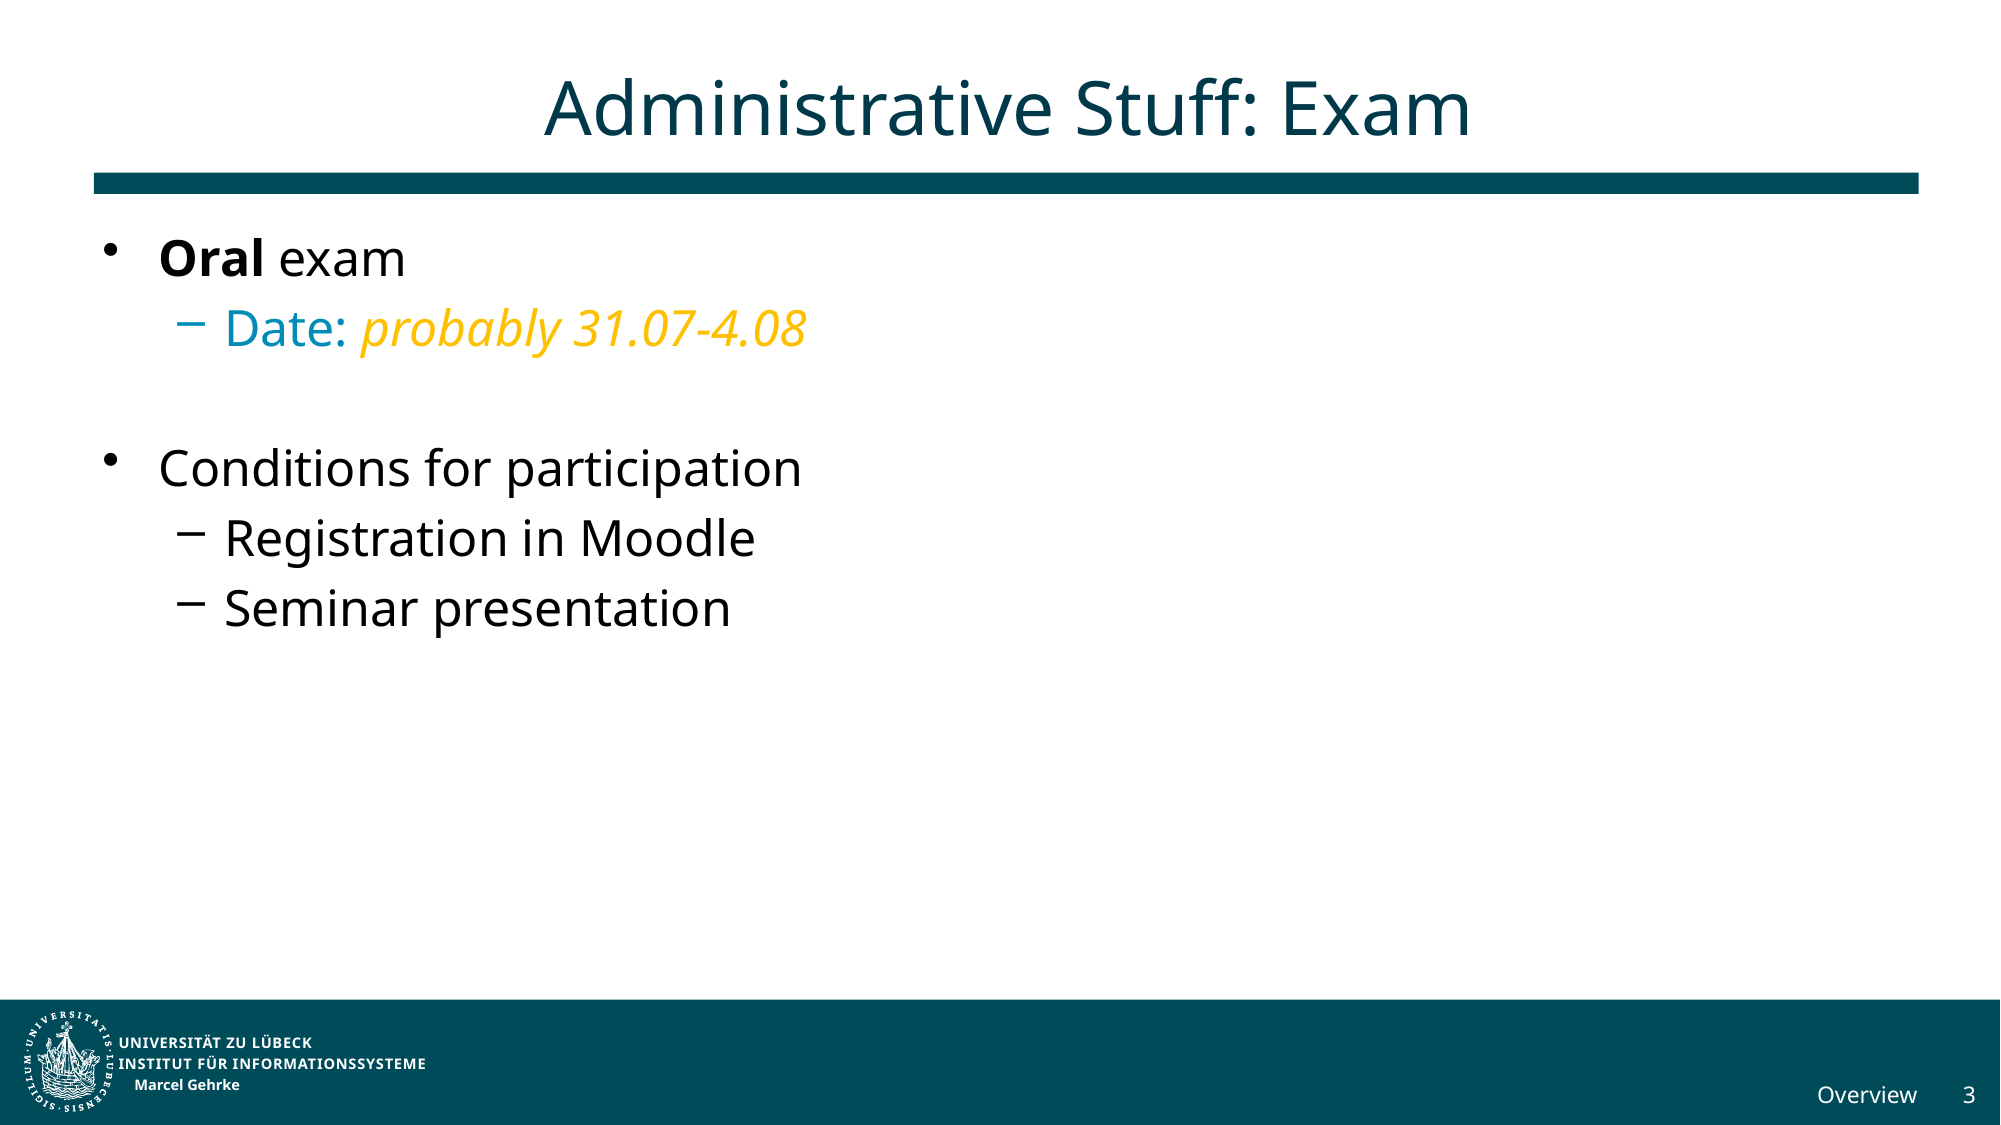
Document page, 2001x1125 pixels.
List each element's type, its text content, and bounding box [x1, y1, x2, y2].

list Oral exam Date: probably 31.07-4.08 Conditions for participation Registration in Moodle Seminar presentation [102, 218, 1921, 971]
slide_number 3 [1524, 1073, 1992, 1106]
footer Marcel Gehrke [0, 1068, 504, 1101]
title Administrative Stuff: Exam [99, 52, 1919, 161]
slide_number Overview [1992, 1073, 2000, 1106]
